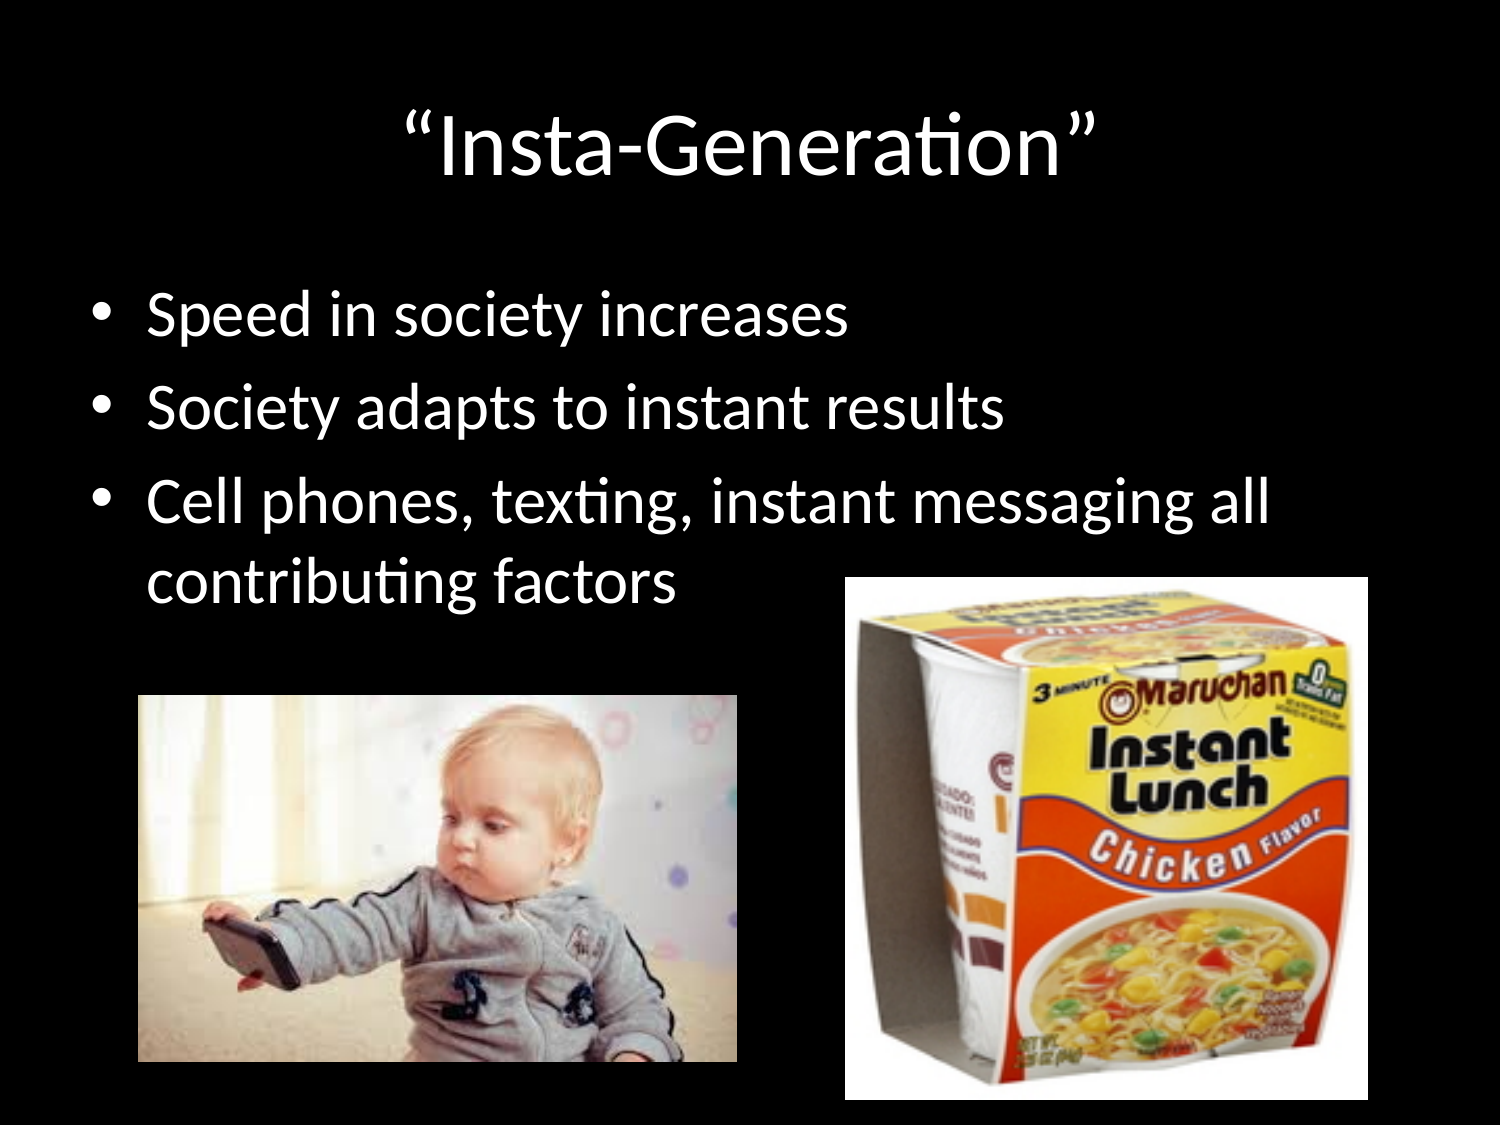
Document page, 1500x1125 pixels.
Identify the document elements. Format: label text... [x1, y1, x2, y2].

title “Insta-Generation” [75, 45, 1425, 233]
picture [845, 576, 1369, 1100]
list Speed in society increases Society adapts to instant results Cell phones, texting, instant messaging all contributing factors [75, 262, 1425, 1005]
picture [138, 694, 737, 1063]
